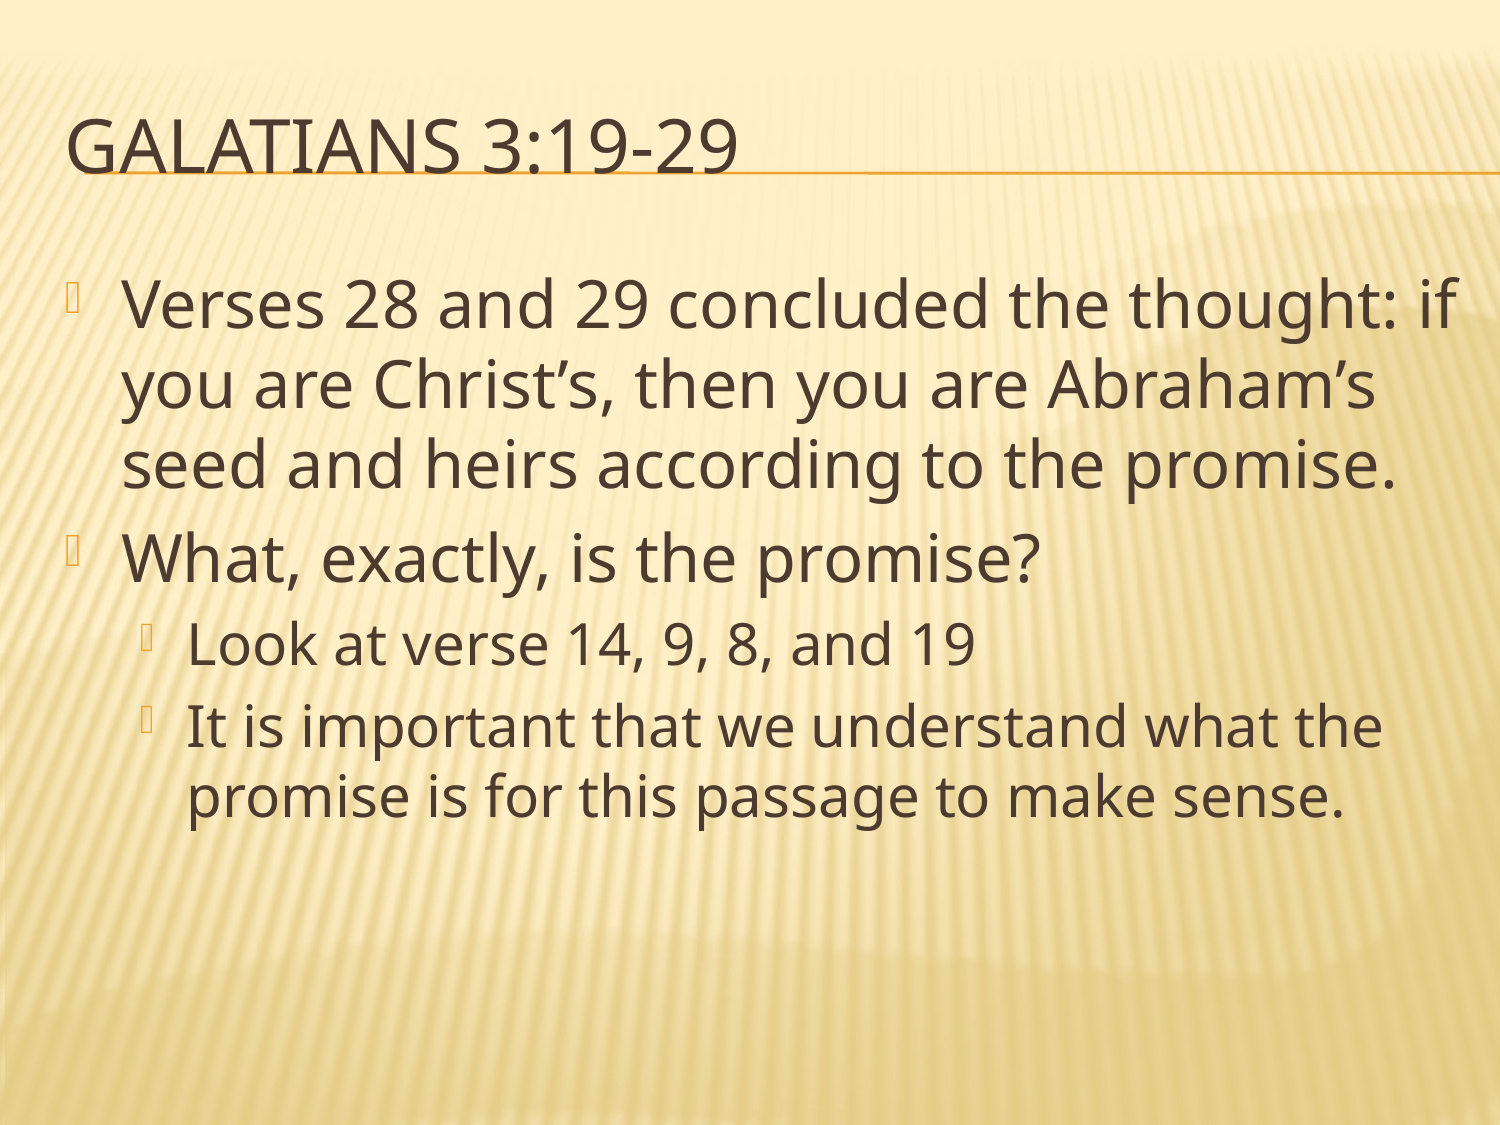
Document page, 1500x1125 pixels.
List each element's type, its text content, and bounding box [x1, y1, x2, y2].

title Galatians 3:19-29 [50, 75, 1475, 213]
list Verses 28 and 29 concluded the thought: if you are Christ’s, then you are Abraham’s seed and heirs according to the promise. What, exactly, is the promise? Look at verse 14, 9, 8, and 19 It is important that we understand what the promise is for this passage to make sense. [50, 254, 1475, 998]
